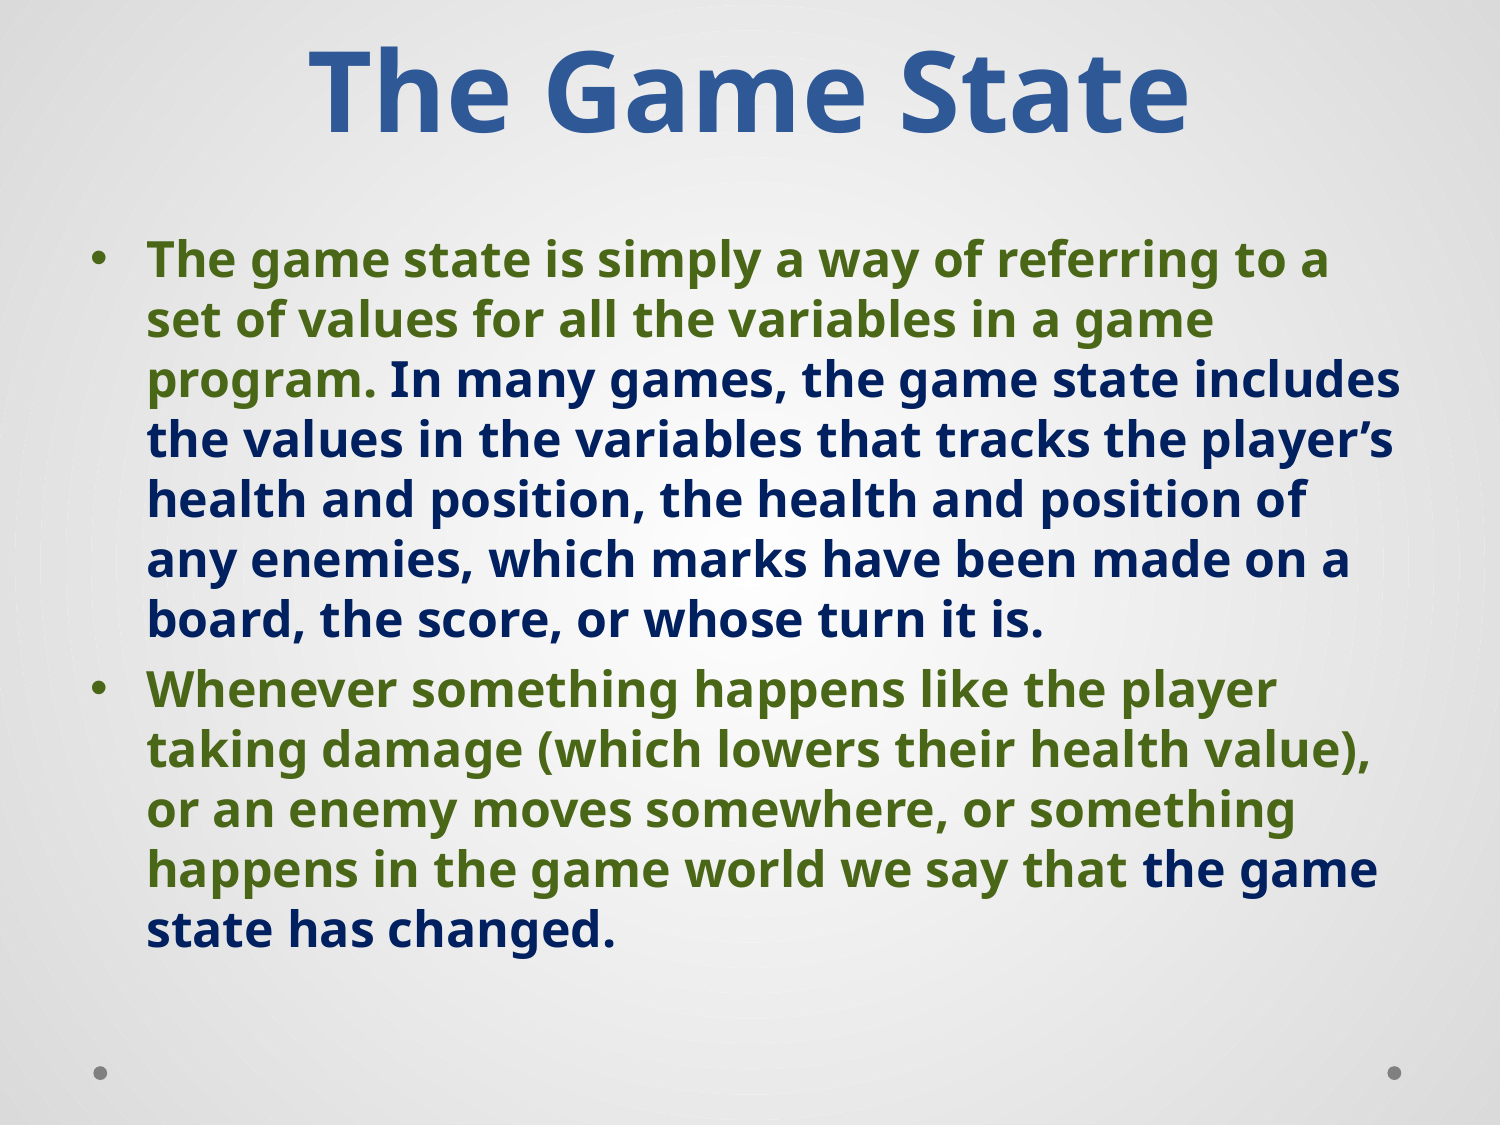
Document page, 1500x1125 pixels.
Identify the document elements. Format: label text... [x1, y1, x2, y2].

list The game state is simply a way of referring to a set of values for all the variables in a game program. In many games, the game state includes the values in the variables that tracks the player’s health and position, the health and position of any enemies, which marks have been made on a board, the score, or whose turn it is. Whenever something happens like the player taking damage (which lowers their health value), or an enemy moves somewhere, or something happens in the game world we say that the game state has changed. [75, 149, 1425, 1088]
title The Game State [75, 37, 1425, 149]
